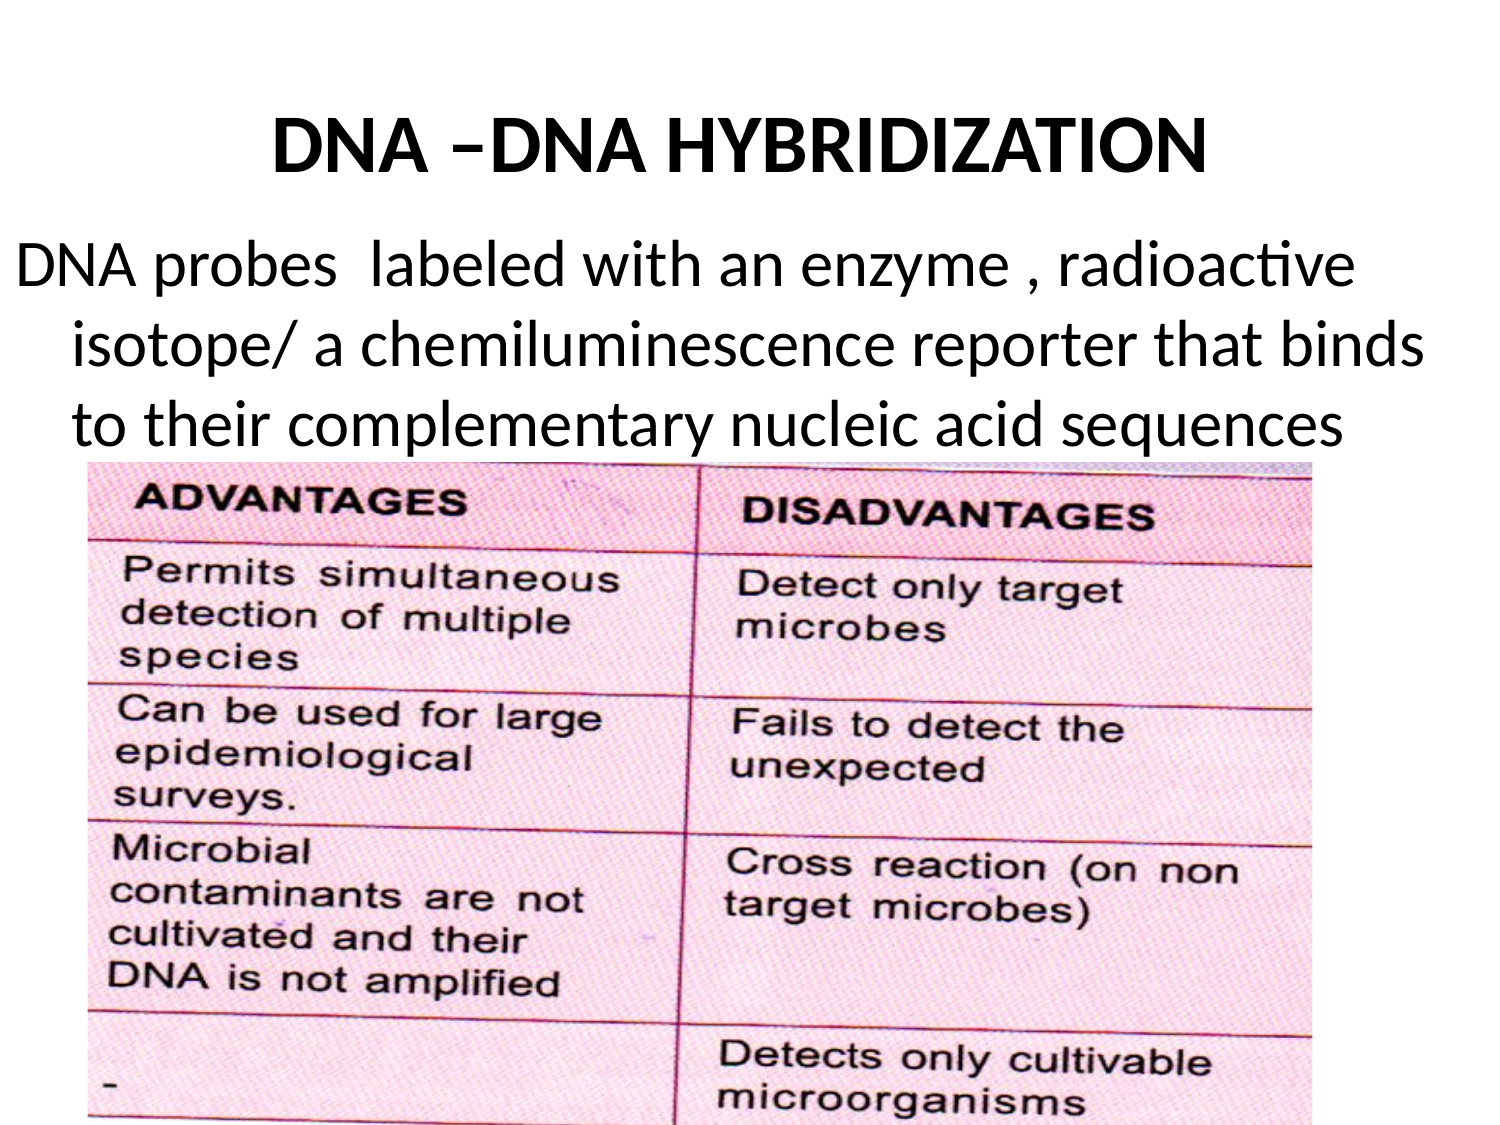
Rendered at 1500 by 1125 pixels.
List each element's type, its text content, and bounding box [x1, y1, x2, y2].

title DNA –DNA HYBRIDIZATION [75, 45, 1425, 212]
list DNA probes labeled with an enzyme , radioactive isotope/ a chemiluminescence reporter that binds to their complementary nucleic acid sequences [0, 212, 1500, 1005]
picture [87, 462, 1313, 1125]
